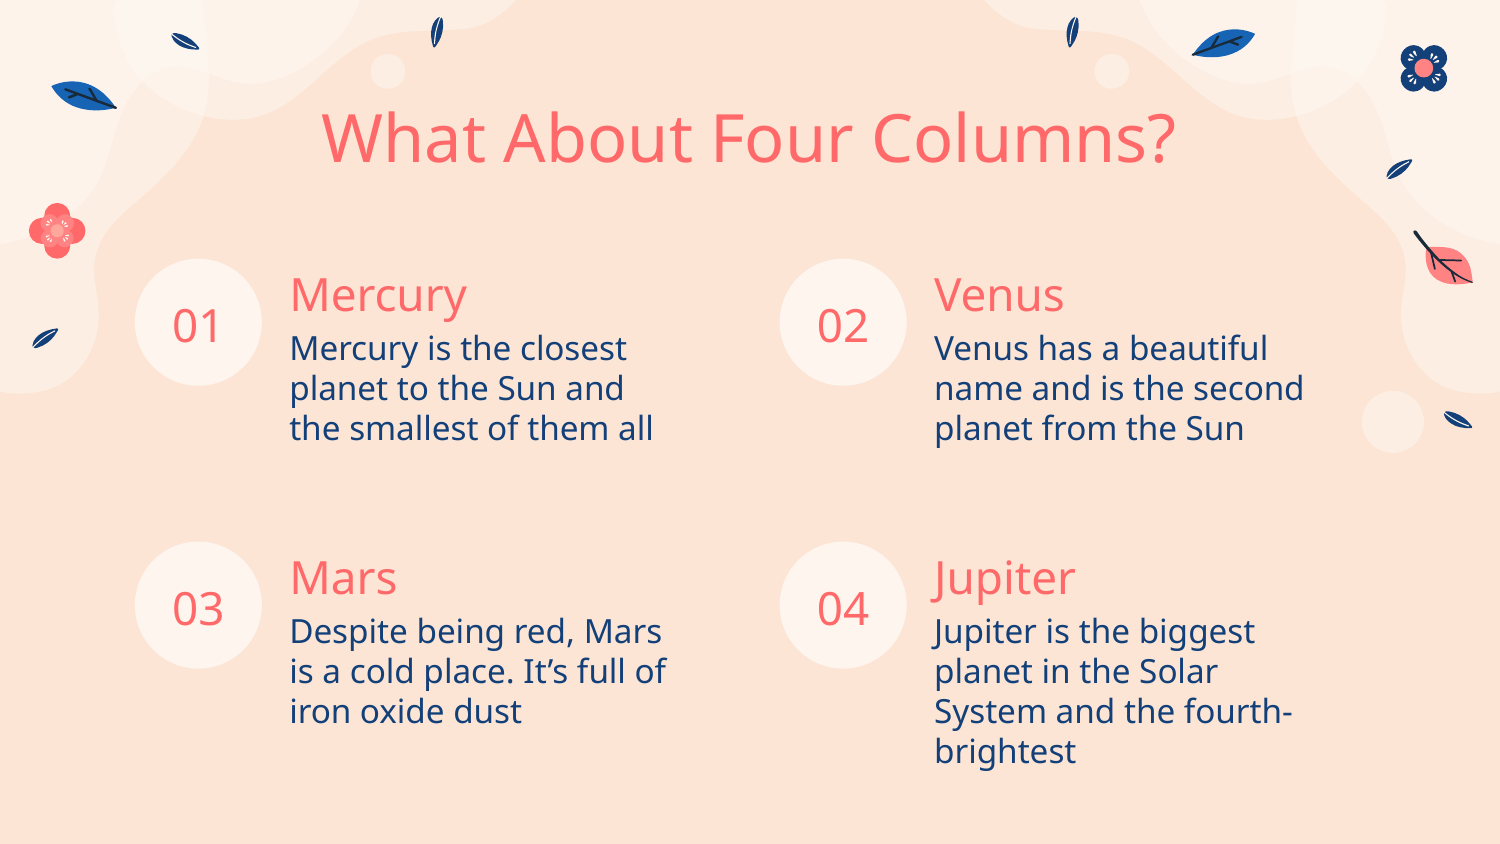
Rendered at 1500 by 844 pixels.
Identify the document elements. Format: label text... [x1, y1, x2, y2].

text_box 01 [134, 258, 262, 386]
subtitle Venus has a beautiful name and is the second planet from the Sun [919, 312, 1346, 454]
title Mercury [274, 258, 701, 312]
text_box 04 [779, 541, 907, 669]
subtitle Jupiter is the biggest planet in the Solar System and the fourth-brightest [919, 595, 1346, 737]
title Jupiter [919, 541, 1346, 595]
subtitle Mercury is the closest planet to the Sun and the smallest of them all [274, 312, 701, 454]
text_box 02 [779, 258, 907, 386]
subtitle Despite being red, Mars is a cold place. It’s full of iron oxide dust [274, 595, 701, 737]
title Venus [919, 258, 1346, 312]
title What About Four Columns? [116, 88, 1383, 183]
text_box 03 [134, 541, 262, 669]
title Mars [274, 541, 701, 595]
